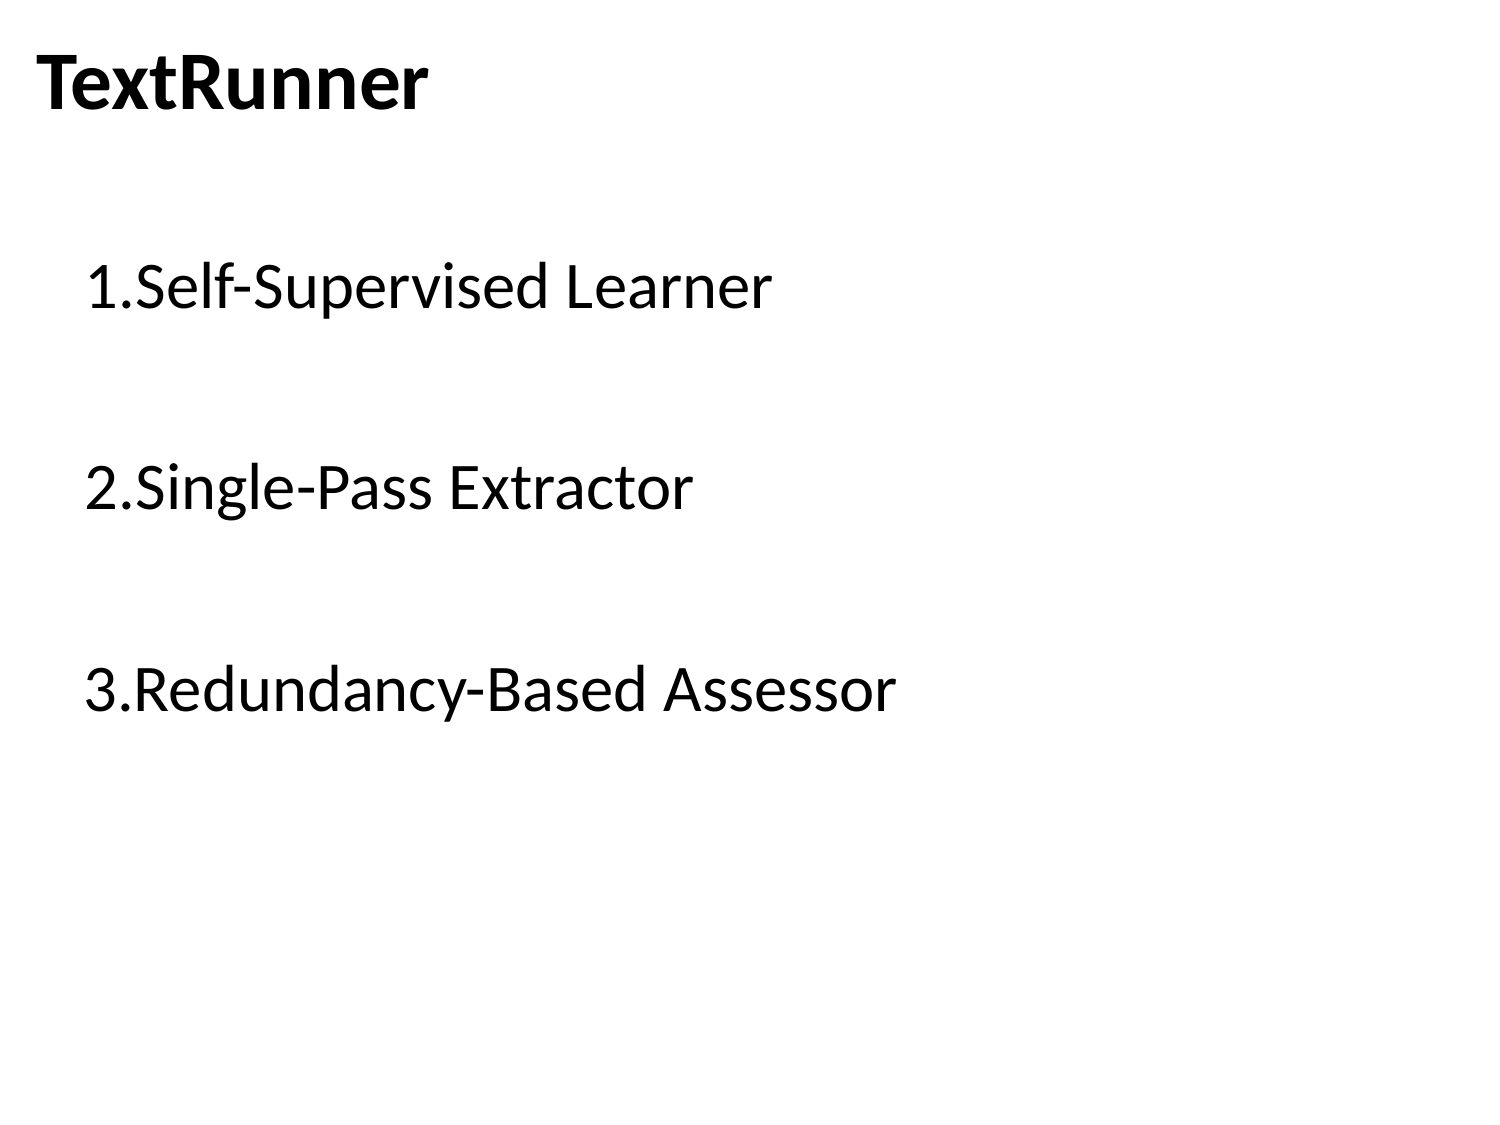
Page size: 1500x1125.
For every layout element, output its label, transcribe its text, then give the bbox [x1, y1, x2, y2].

text_box 1.Self-Supervised Learner [77, 234, 1379, 329]
text_box 2.Single-Pass Extractor [77, 435, 1379, 531]
text_box TextRunner [29, 19, 573, 134]
text_box 3.Redundancy-Based Assessor [75, 637, 1377, 732]
